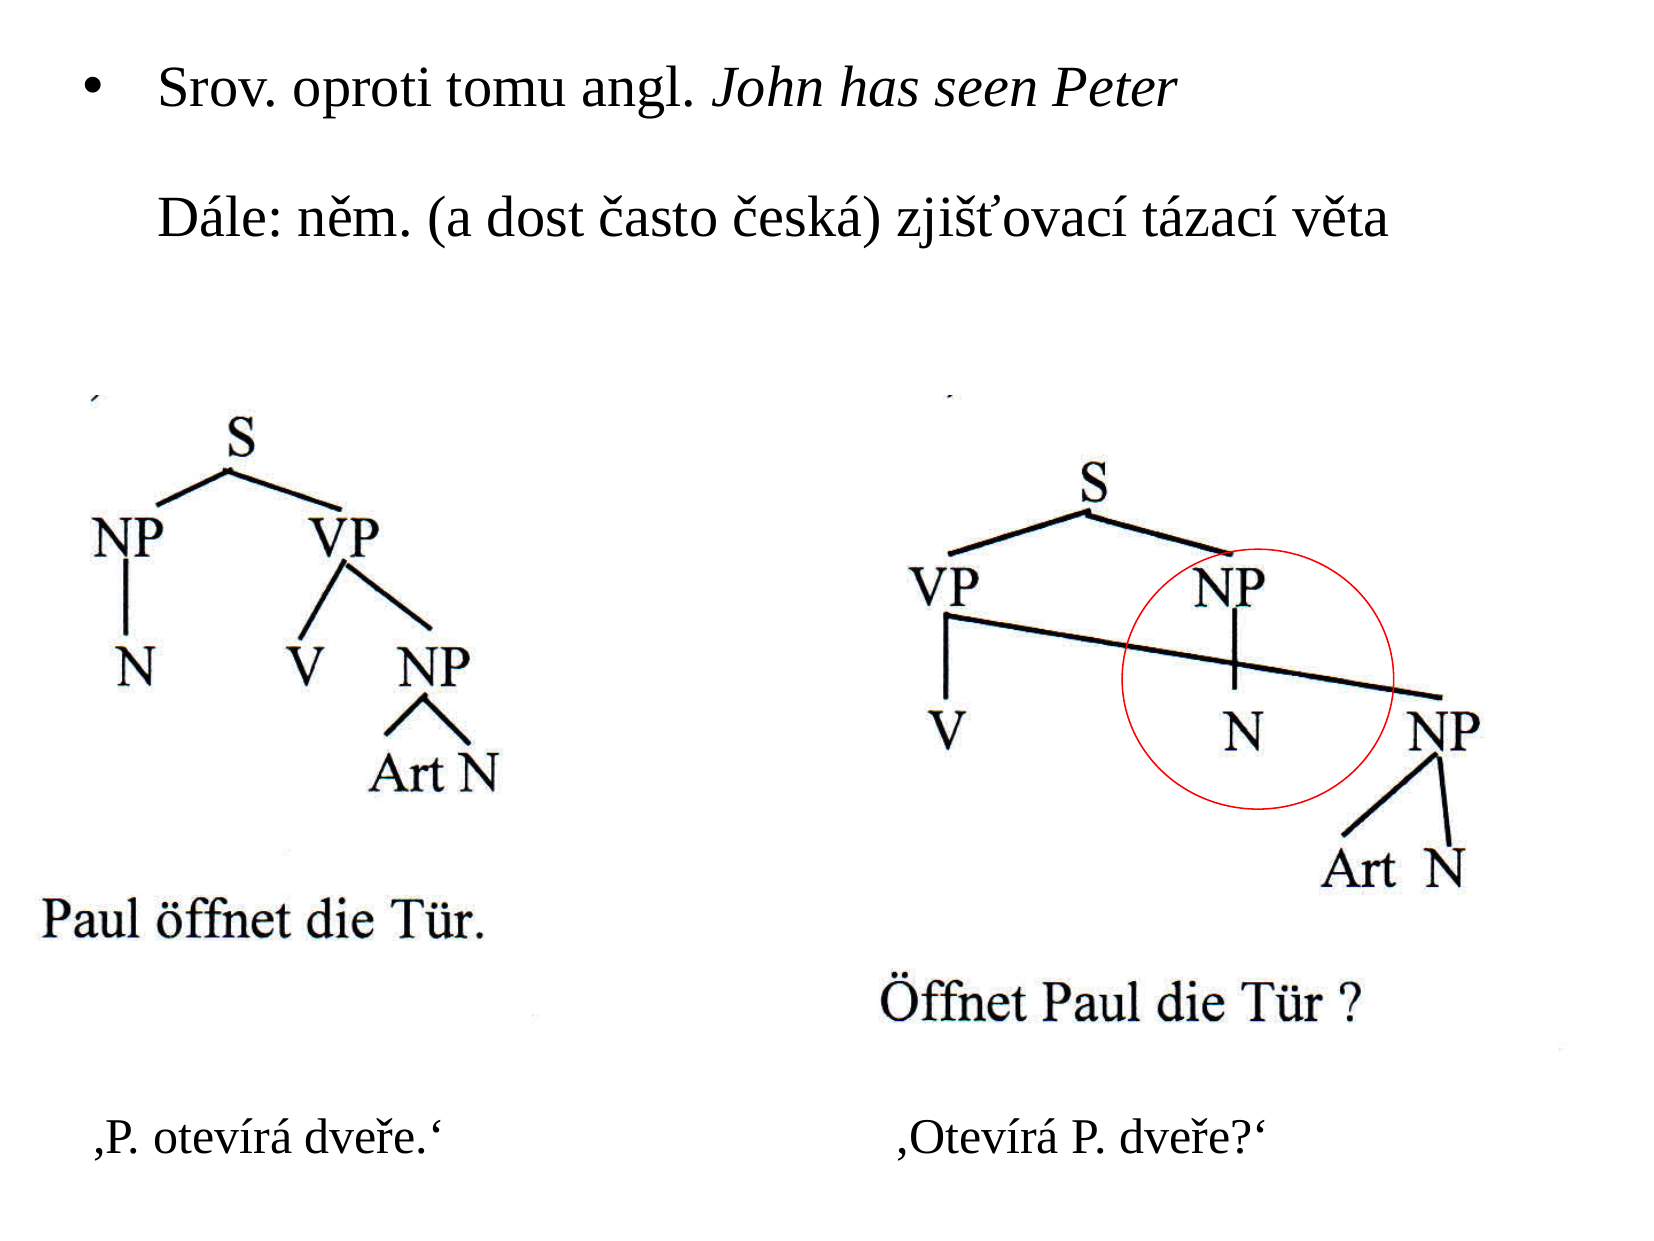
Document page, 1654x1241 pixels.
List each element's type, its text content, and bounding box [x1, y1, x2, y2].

text_box ,Otevírá P. dveře?ʻ [881, 1096, 1285, 1172]
title Srov. oproti tomu angl. John has seen Peter Dále: něm. (a dost často česká) zjišťovací tázací věta [82, 49, 1595, 254]
picture [4, 395, 1654, 1067]
text_box ,P. otevírá dveře.ʻ [78, 1096, 461, 1172]
